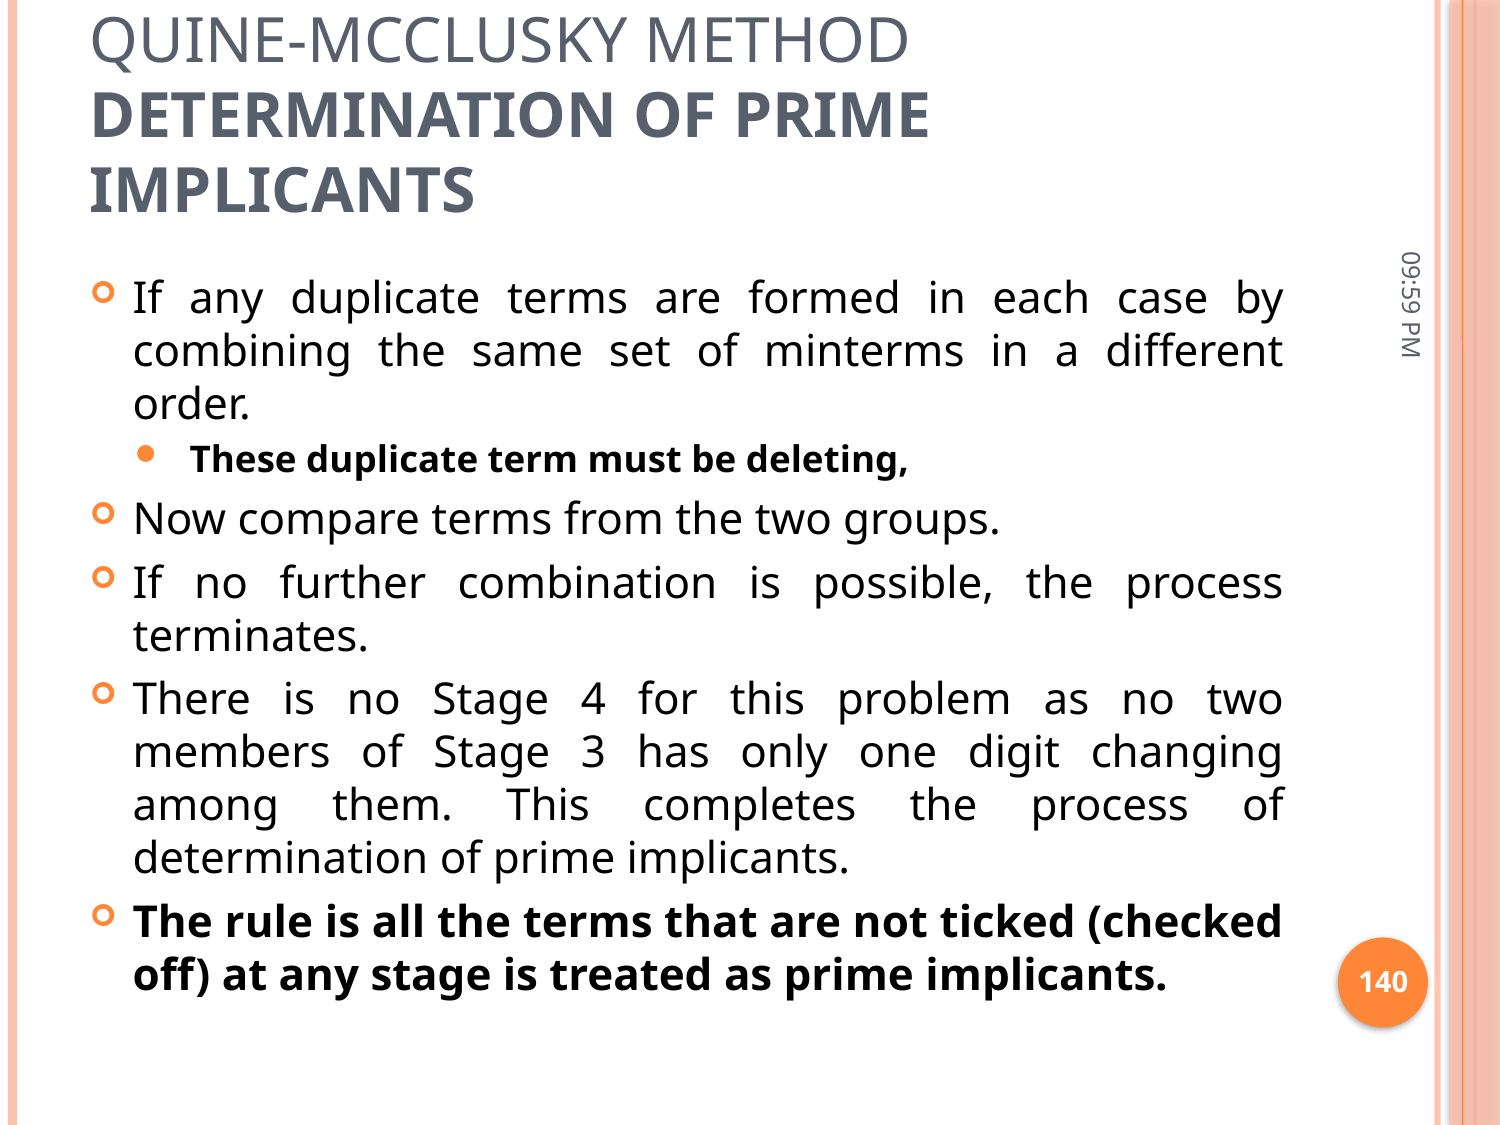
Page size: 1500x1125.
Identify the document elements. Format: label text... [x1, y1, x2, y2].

title QUINE-McCLUSKY METHOD Determination of Prime Implicants [75, 45, 1300, 233]
list If any duplicate terms are formed in each case by combining the same set of minterms in a different order. These duplicate term must be deleting, Now compare terms from the two groups. If no further combination is possible, the process terminates. There is no Stage 4 for this problem as no two members of Stage 3 has only one digit changing among them. This completes the process of determination of prime implicants. The rule is all the terms that are not ticked (checked off) at any stage is treated as prime implicants. [75, 262, 1300, 1062]
slide_number 140 [1333, 940, 1434, 1027]
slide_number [1378, 43, 1442, 374]
